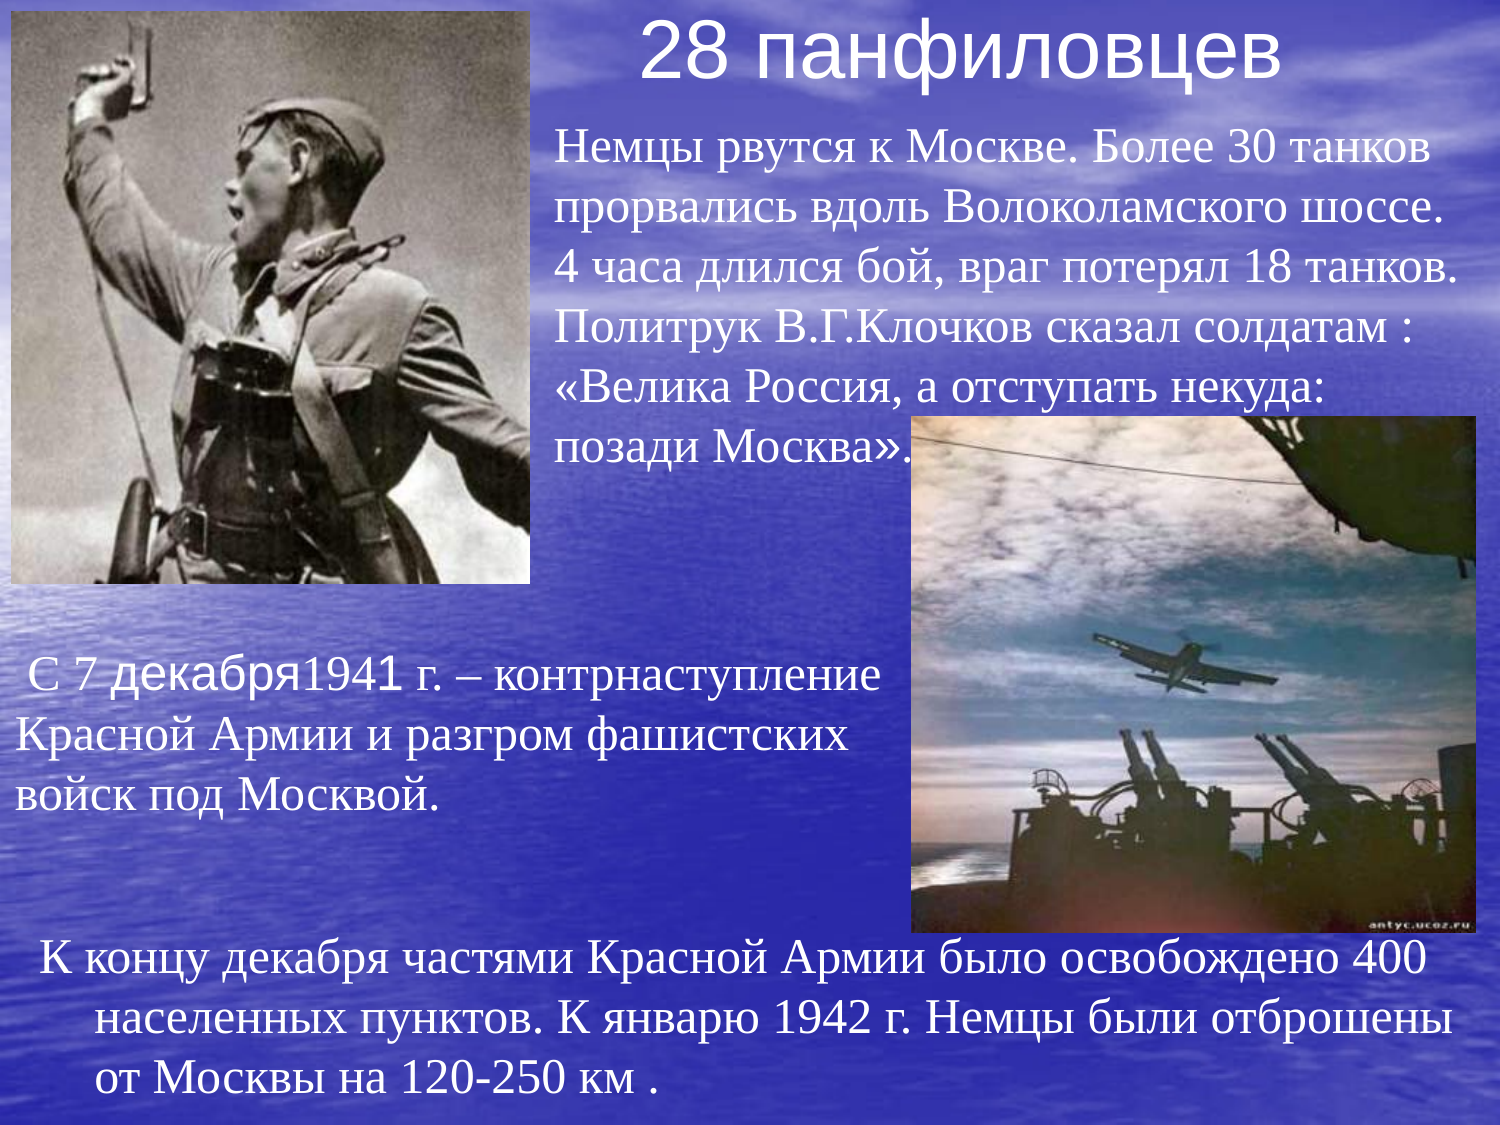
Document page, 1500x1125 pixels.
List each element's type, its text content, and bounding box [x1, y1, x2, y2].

picture [0, 0, 1500, 1125]
text_box Немцы рвутся к Москве. Более 30 танков прорвались вдоль Волоколамского шоссе. 4 часа длился бой, враг потерял 18 танков. Политрук В.Г.Клочков сказал солдатам : «Велика Россия, а отступать некуда: позади Москва». [538, 105, 1500, 481]
text_box С 7 декабря1941 г. – контрнаступление Красной Армии и разгром фашистских войск под Москвой. [0, 632, 906, 828]
text_box 28 панфиловцев [585, 0, 1418, 103]
text_box К концу декабря частями Красной Армии было освобождено 400 населенных пунктов. К январю 1942 г. Немцы были отброшены от Москвы на 120-250 км . [23, 916, 1476, 1112]
